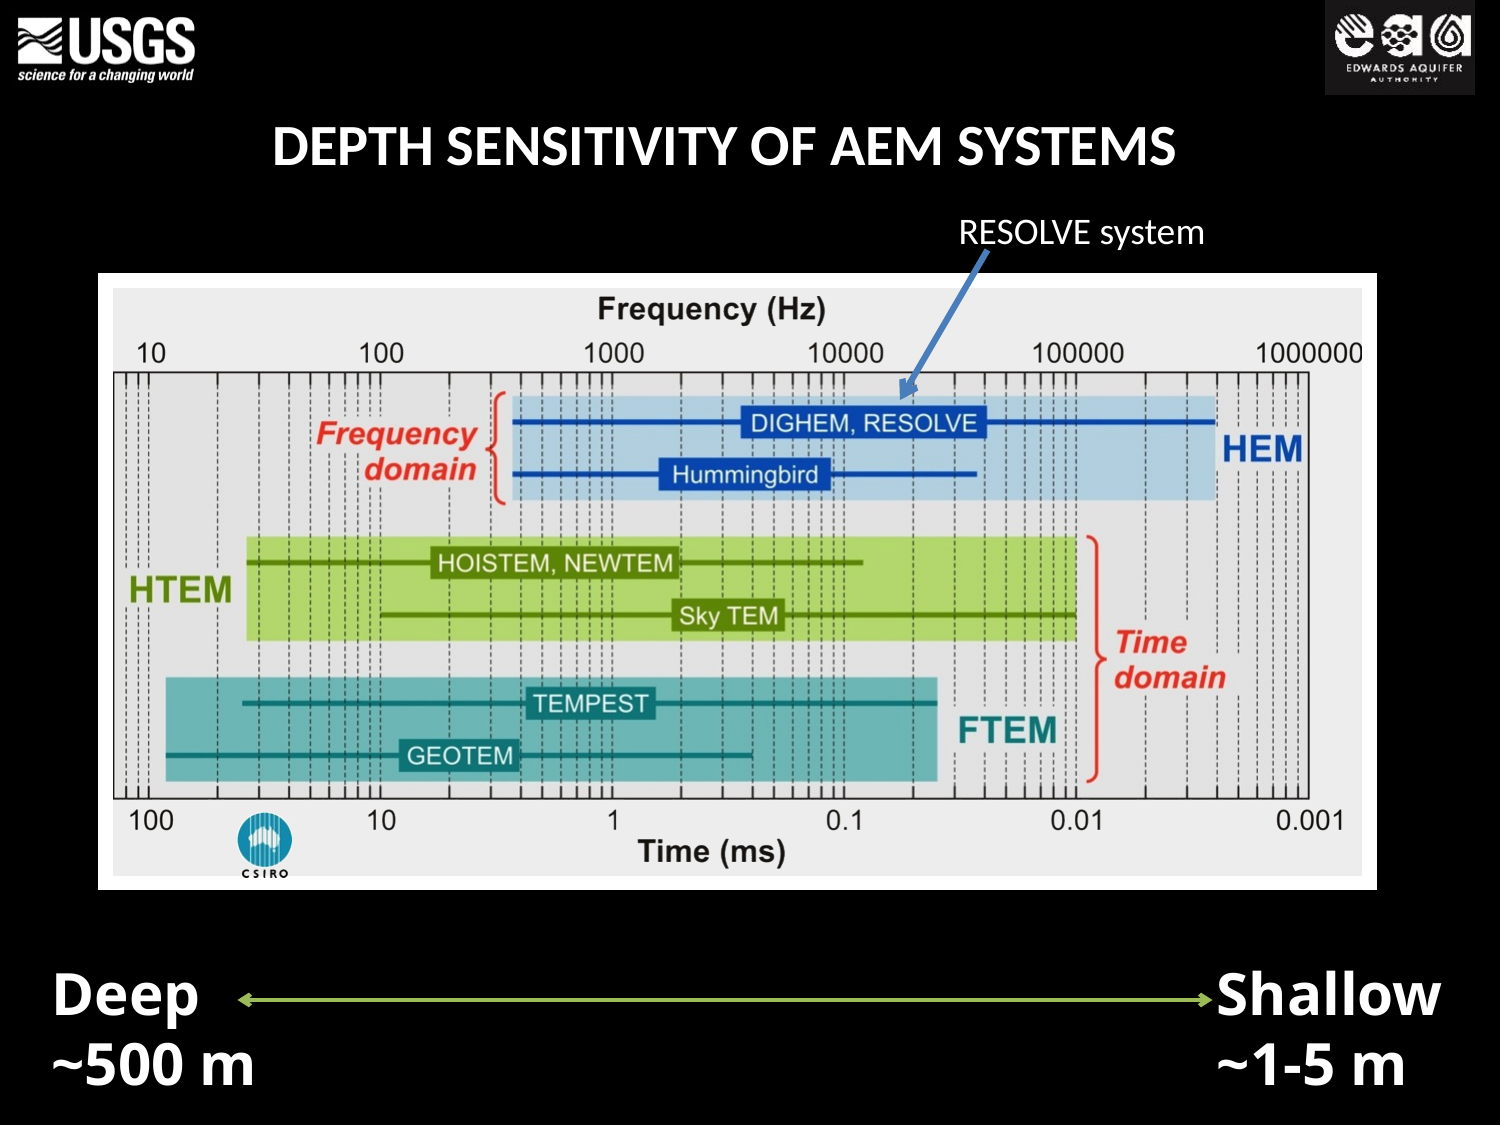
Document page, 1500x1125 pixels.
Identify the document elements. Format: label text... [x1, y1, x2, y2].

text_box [899, 249, 988, 401]
picture [112, 287, 1363, 878]
picture [12, 12, 201, 88]
text_box Shallow ~1-5 m [1202, 949, 1458, 1105]
text_box RESOLVE system [943, 199, 1447, 260]
text_box Depth Sensitivity of AEM Systems [257, 82, 1196, 202]
picture [1324, 0, 1476, 95]
text_box Deep ~500 m [37, 949, 273, 1105]
